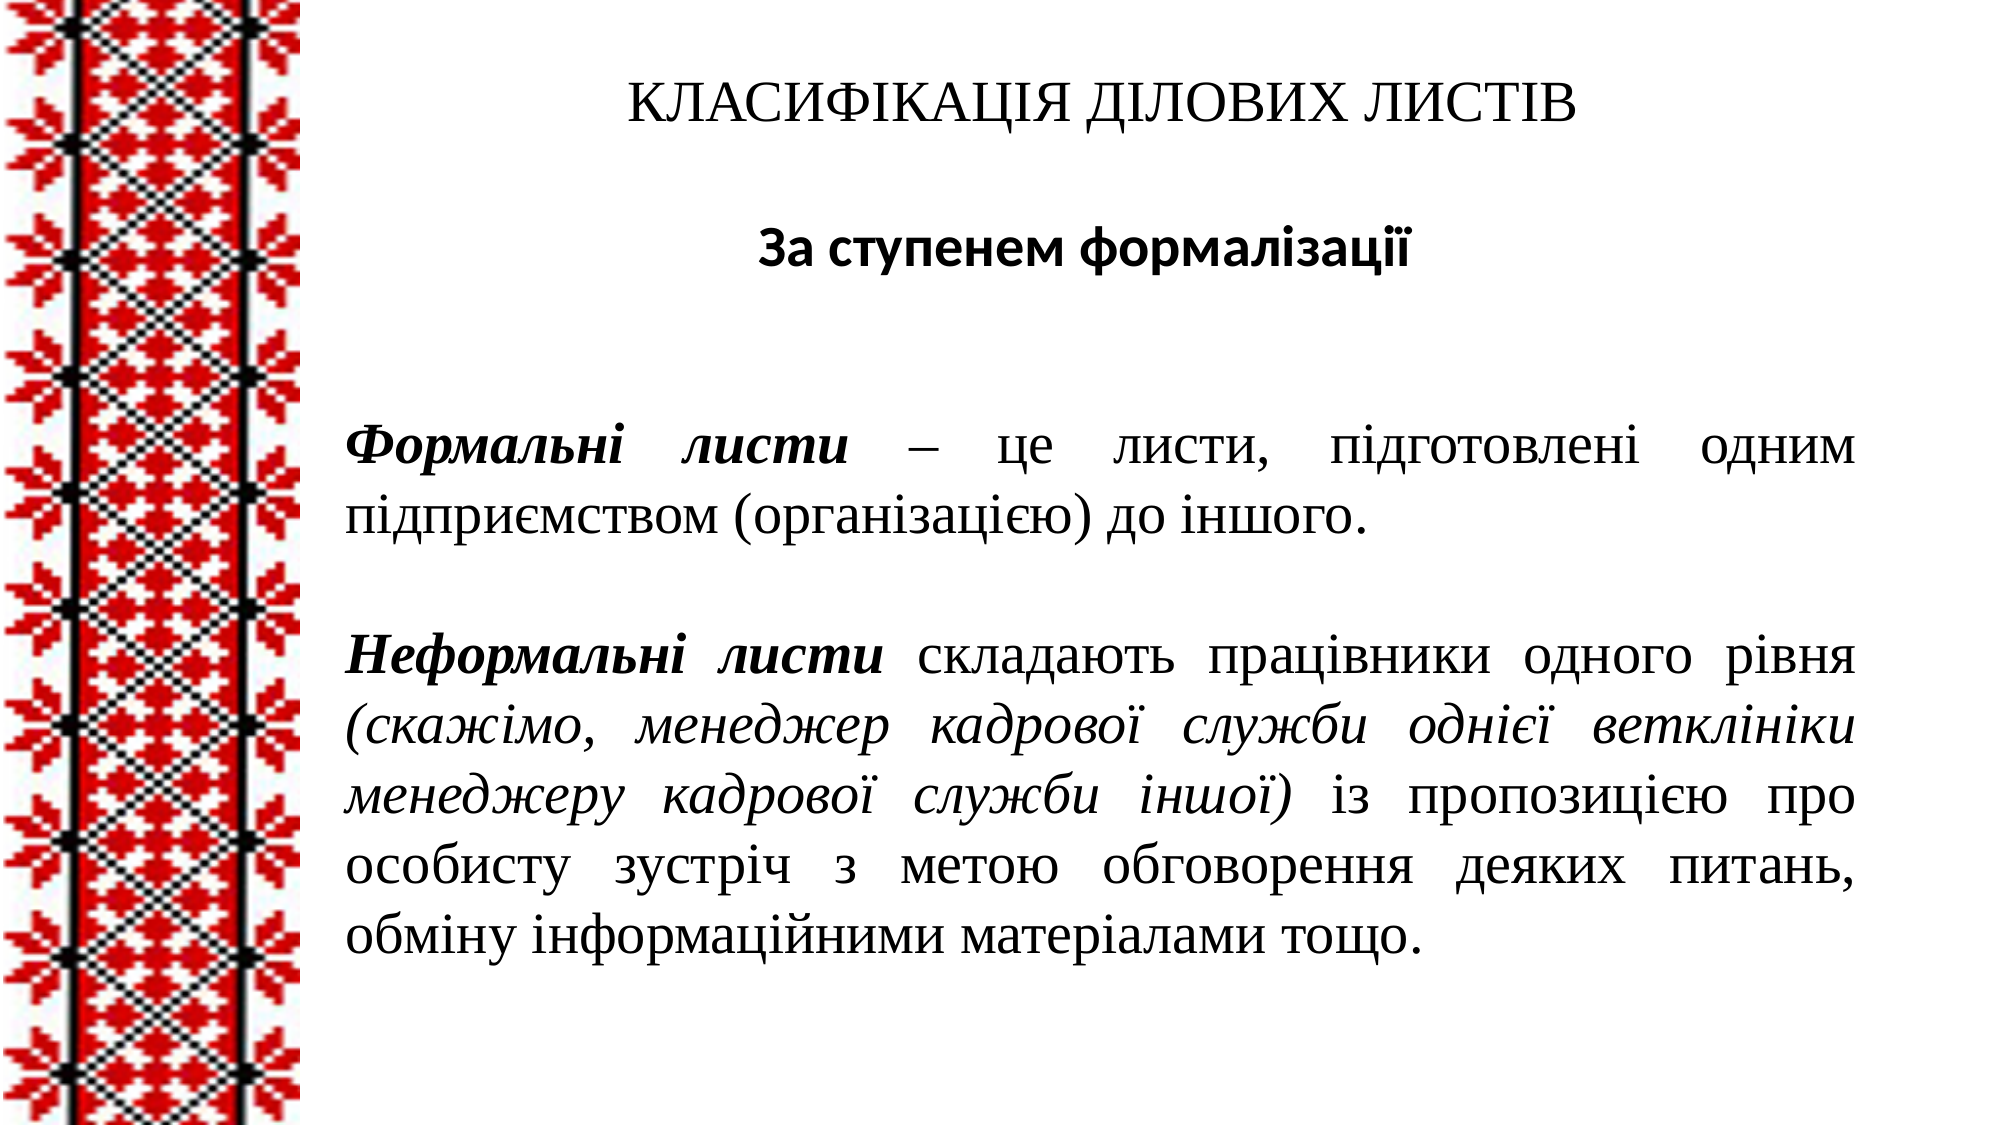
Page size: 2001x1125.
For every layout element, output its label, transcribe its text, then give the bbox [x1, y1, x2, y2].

picture [3, 0, 300, 1125]
text_box КЛАСИФІКАЦІЯ ДІЛОВИХ ЛИСТІВ [612, 21, 1695, 159]
text_box Формальні листи – це листи, підготовлені одним підприємством (організацією) до іншого. Неформальні листи складають працівники одного рівня (скажімо, менеджер кадрової служби однієї ветклініки менеджеру кадрової служби іншої) із пропозицією про особисту зустріч з метою обговорення деяких питань, обміну інформаційними матеріалами тощо. [330, 397, 1872, 973]
text_box За ступенем формалізації [743, 200, 1440, 286]
